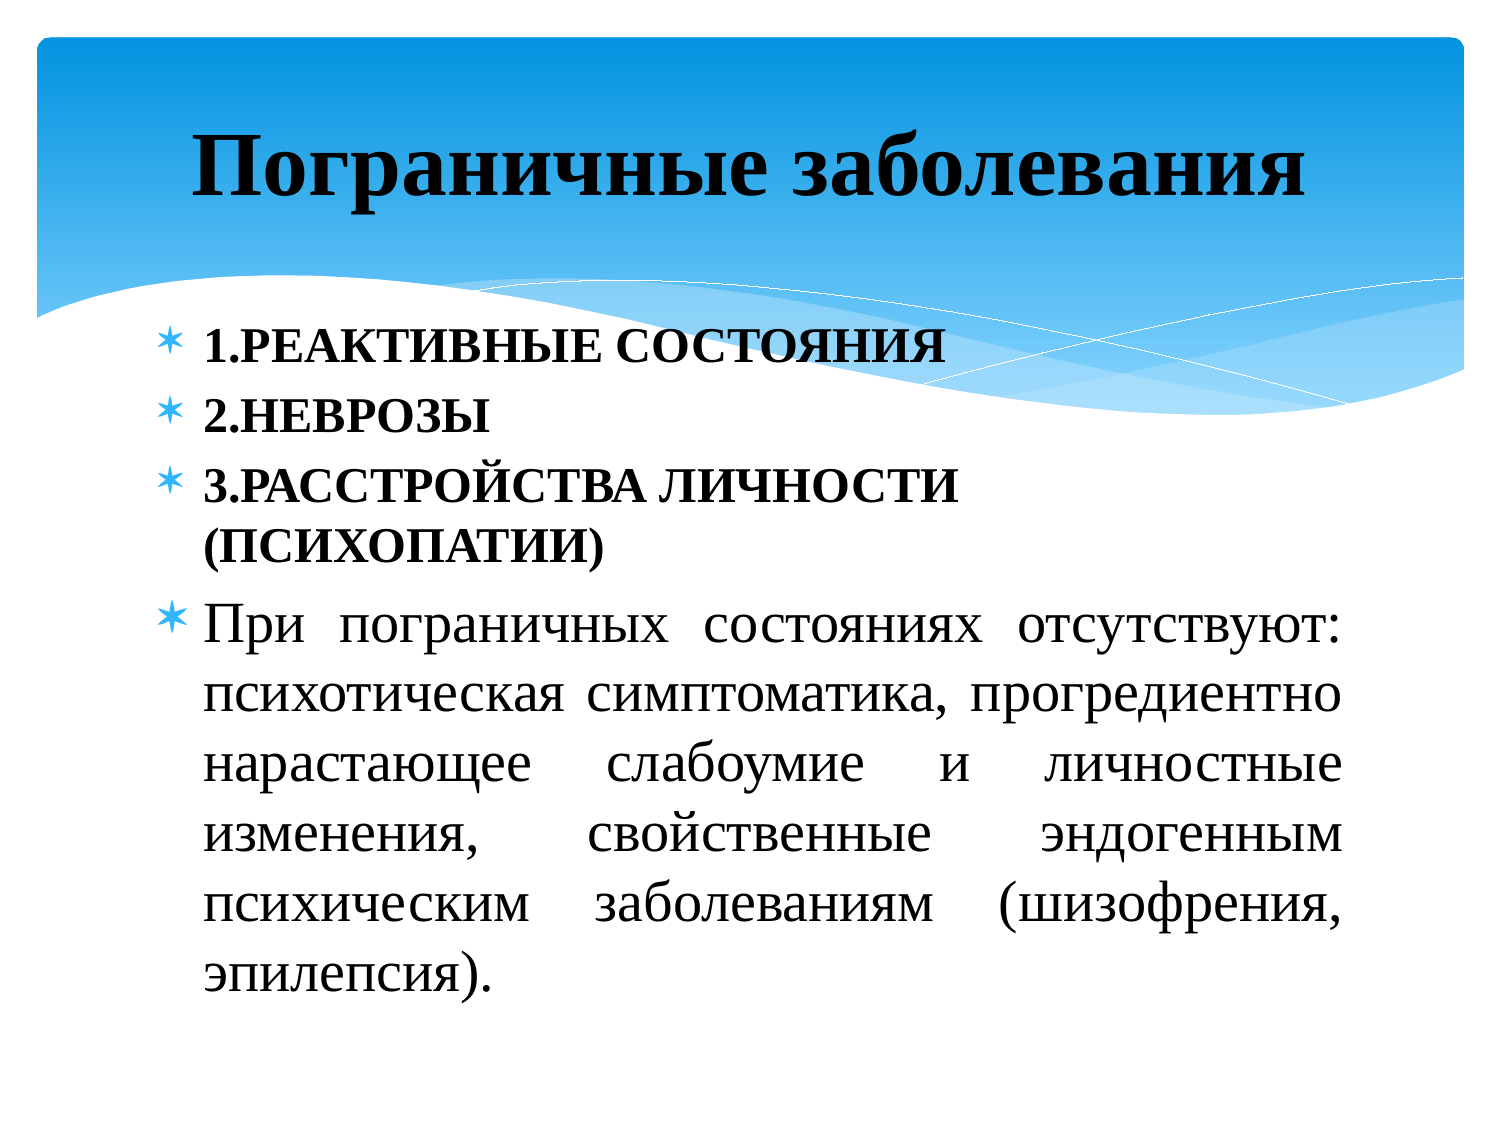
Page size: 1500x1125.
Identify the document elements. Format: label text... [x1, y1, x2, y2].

title Пограничные заболевания [75, 55, 1425, 261]
list 1.РЕАКТИВНЫЕ СОСТОЯНИЯ 2.НЕВРОЗЫ 3.РАССТРОЙСТВА ЛИЧНОСТИ (ПСИХОПАТИИ) При пограничных состояниях отсутствуют: психотическая симптоматика, прогредиентно нарастающее слабоумие и личностные изменения, свойственные эндогенным психическим заболеваниям (шизофрения, эпилепсия). [143, 304, 1359, 1047]
